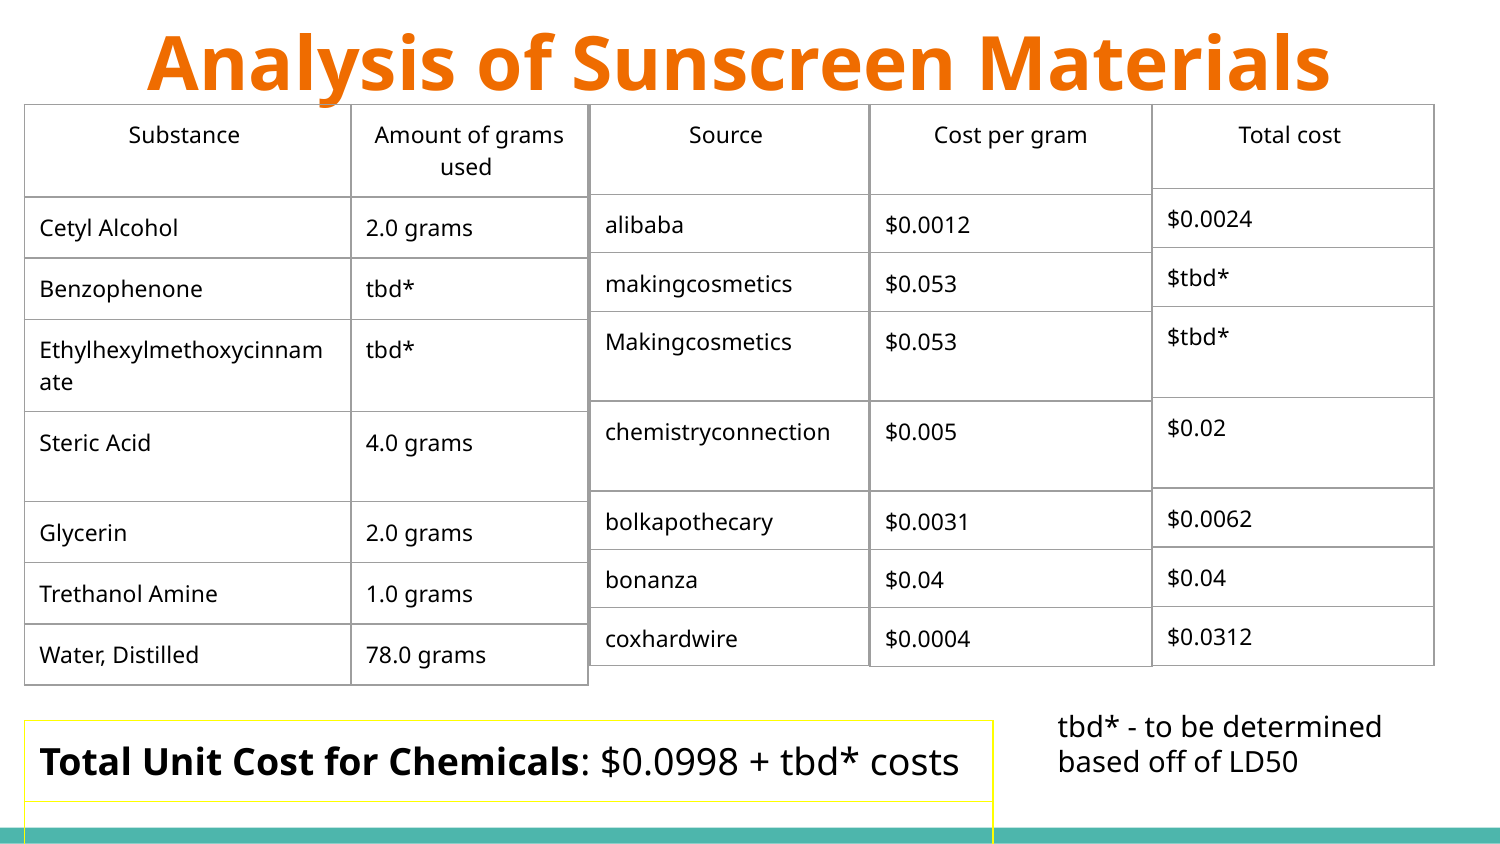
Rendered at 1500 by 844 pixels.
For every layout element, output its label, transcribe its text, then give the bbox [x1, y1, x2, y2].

table_cell Water, Distilled [25, 625, 350, 684]
table_cell [25, 802, 992, 844]
table_cell makingcosmetics [591, 253, 868, 311]
table_cell 2.0 grams [352, 502, 587, 562]
table_cell coxhardwire [591, 608, 868, 665]
text_box tbd* - to be determined based off of LD50 [1042, 700, 1473, 821]
table_cell $0.04 [1153, 548, 1433, 606]
table_cell alibaba [591, 195, 868, 252]
table_cell $0.005 [871, 402, 1151, 490]
table_cell $tbd* [1153, 307, 1433, 397]
table_cell Makingcosmetics [591, 312, 868, 400]
table_cell $tbd* [1153, 248, 1433, 306]
table_cell $0.0031 [871, 492, 1151, 549]
table_cell $0.0024 [1153, 189, 1433, 247]
table_header Total Unit Cost for Chemicals: $0.0998 + tbd* costs [25, 721, 992, 801]
table_cell $0.0012 [871, 195, 1151, 252]
table_cell Steric Acid [25, 412, 350, 501]
table_cell Cetyl Alcohol [25, 198, 350, 257]
table_cell chemistryconnection [591, 402, 868, 490]
table_cell bonanza [591, 550, 868, 607]
table_cell bolkapothecary [591, 492, 868, 549]
table_cell tbd* [352, 259, 587, 319]
table_cell Trethanol Amine [25, 563, 350, 623]
table_header Total cost [1153, 105, 1433, 188]
table_header Amount of grams used [352, 105, 587, 196]
table_header Cost per gram [871, 105, 1151, 194]
table_cell $0.04 [871, 550, 1151, 607]
table_cell 2.0 grams [352, 198, 587, 257]
table_cell Ethylhexylmethoxycinnamate [25, 320, 350, 411]
table_cell 1.0 grams [352, 563, 587, 623]
table_cell Benzophenone [25, 259, 350, 319]
table_cell $0.0004 [871, 608, 1151, 666]
title Analysis of Sunscreen Materials [51, 0, 1449, 116]
table_cell 78.0 grams [352, 625, 587, 684]
table_cell tbd* [352, 320, 587, 411]
table_header Source [591, 105, 868, 194]
table_cell $0.02 [1153, 398, 1433, 487]
table_cell $0.053 [871, 312, 1151, 400]
table_cell $0.053 [871, 253, 1151, 311]
table_cell $0.0062 [1153, 489, 1433, 546]
table_cell 4.0 grams [352, 412, 587, 501]
table_header Substance [25, 105, 350, 196]
table_cell $0.0312 [1153, 607, 1433, 665]
table_cell Glycerin [25, 502, 350, 562]
